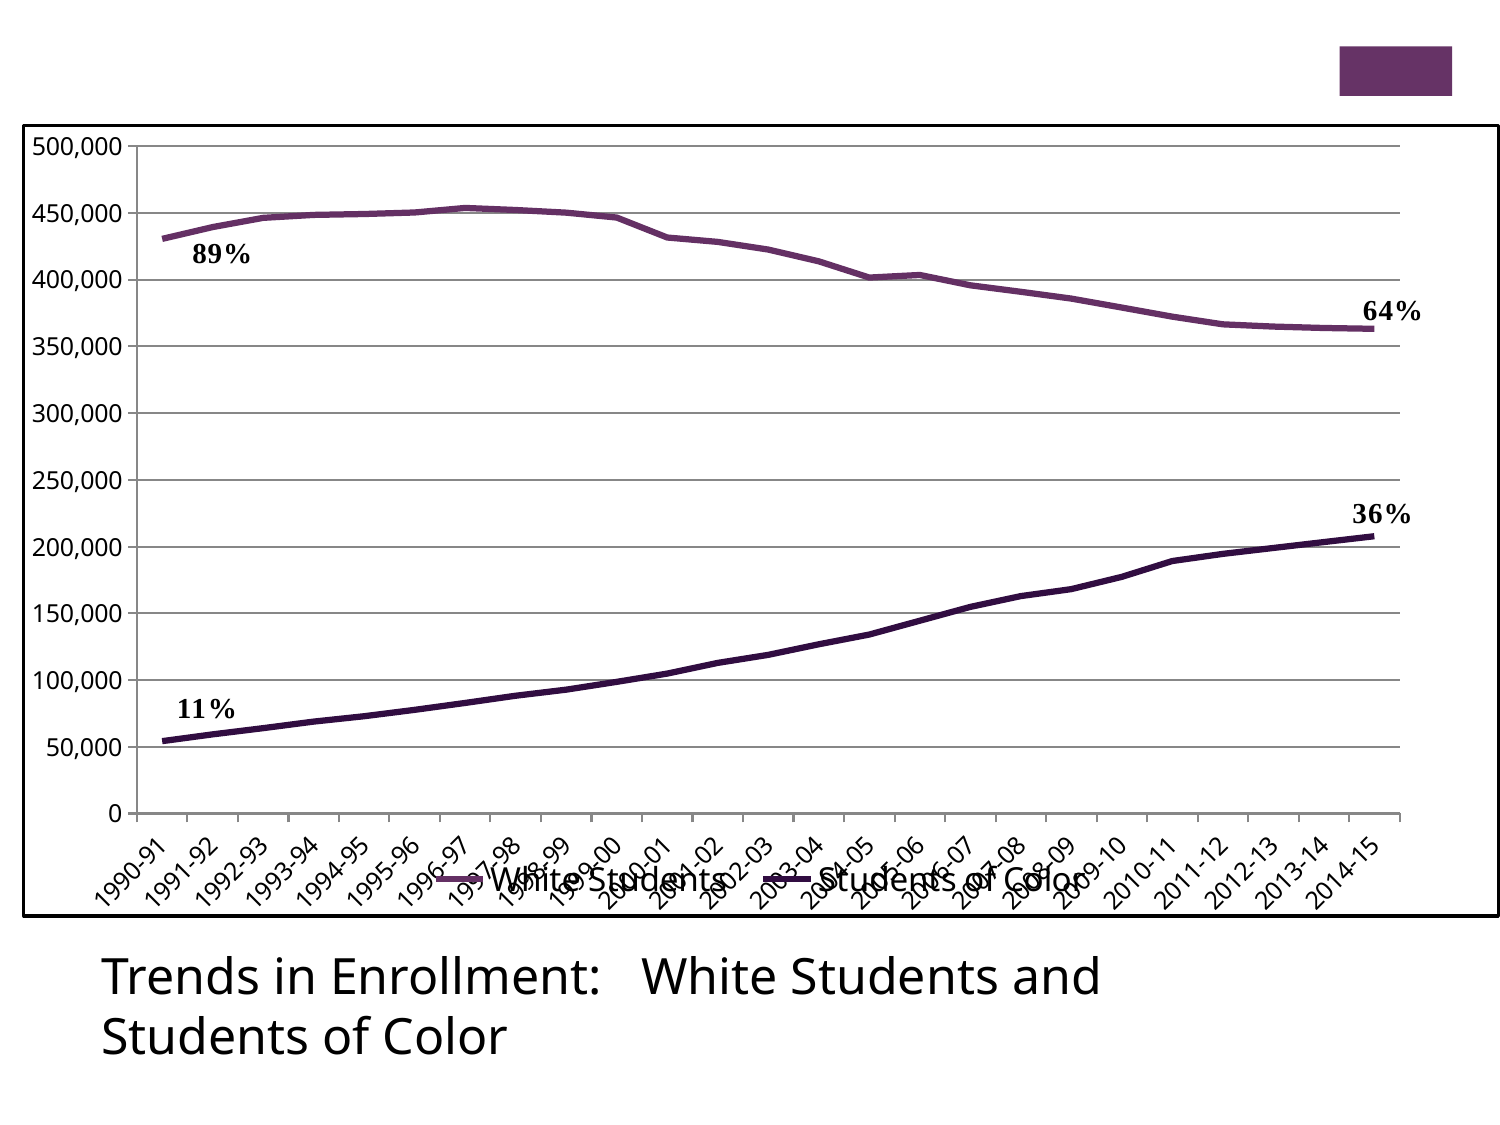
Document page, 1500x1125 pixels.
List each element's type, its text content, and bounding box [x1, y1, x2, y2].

text_box Trends in Enrollment: White Students and Students of Color [86, 937, 1275, 1073]
chart [21, 123, 1500, 918]
